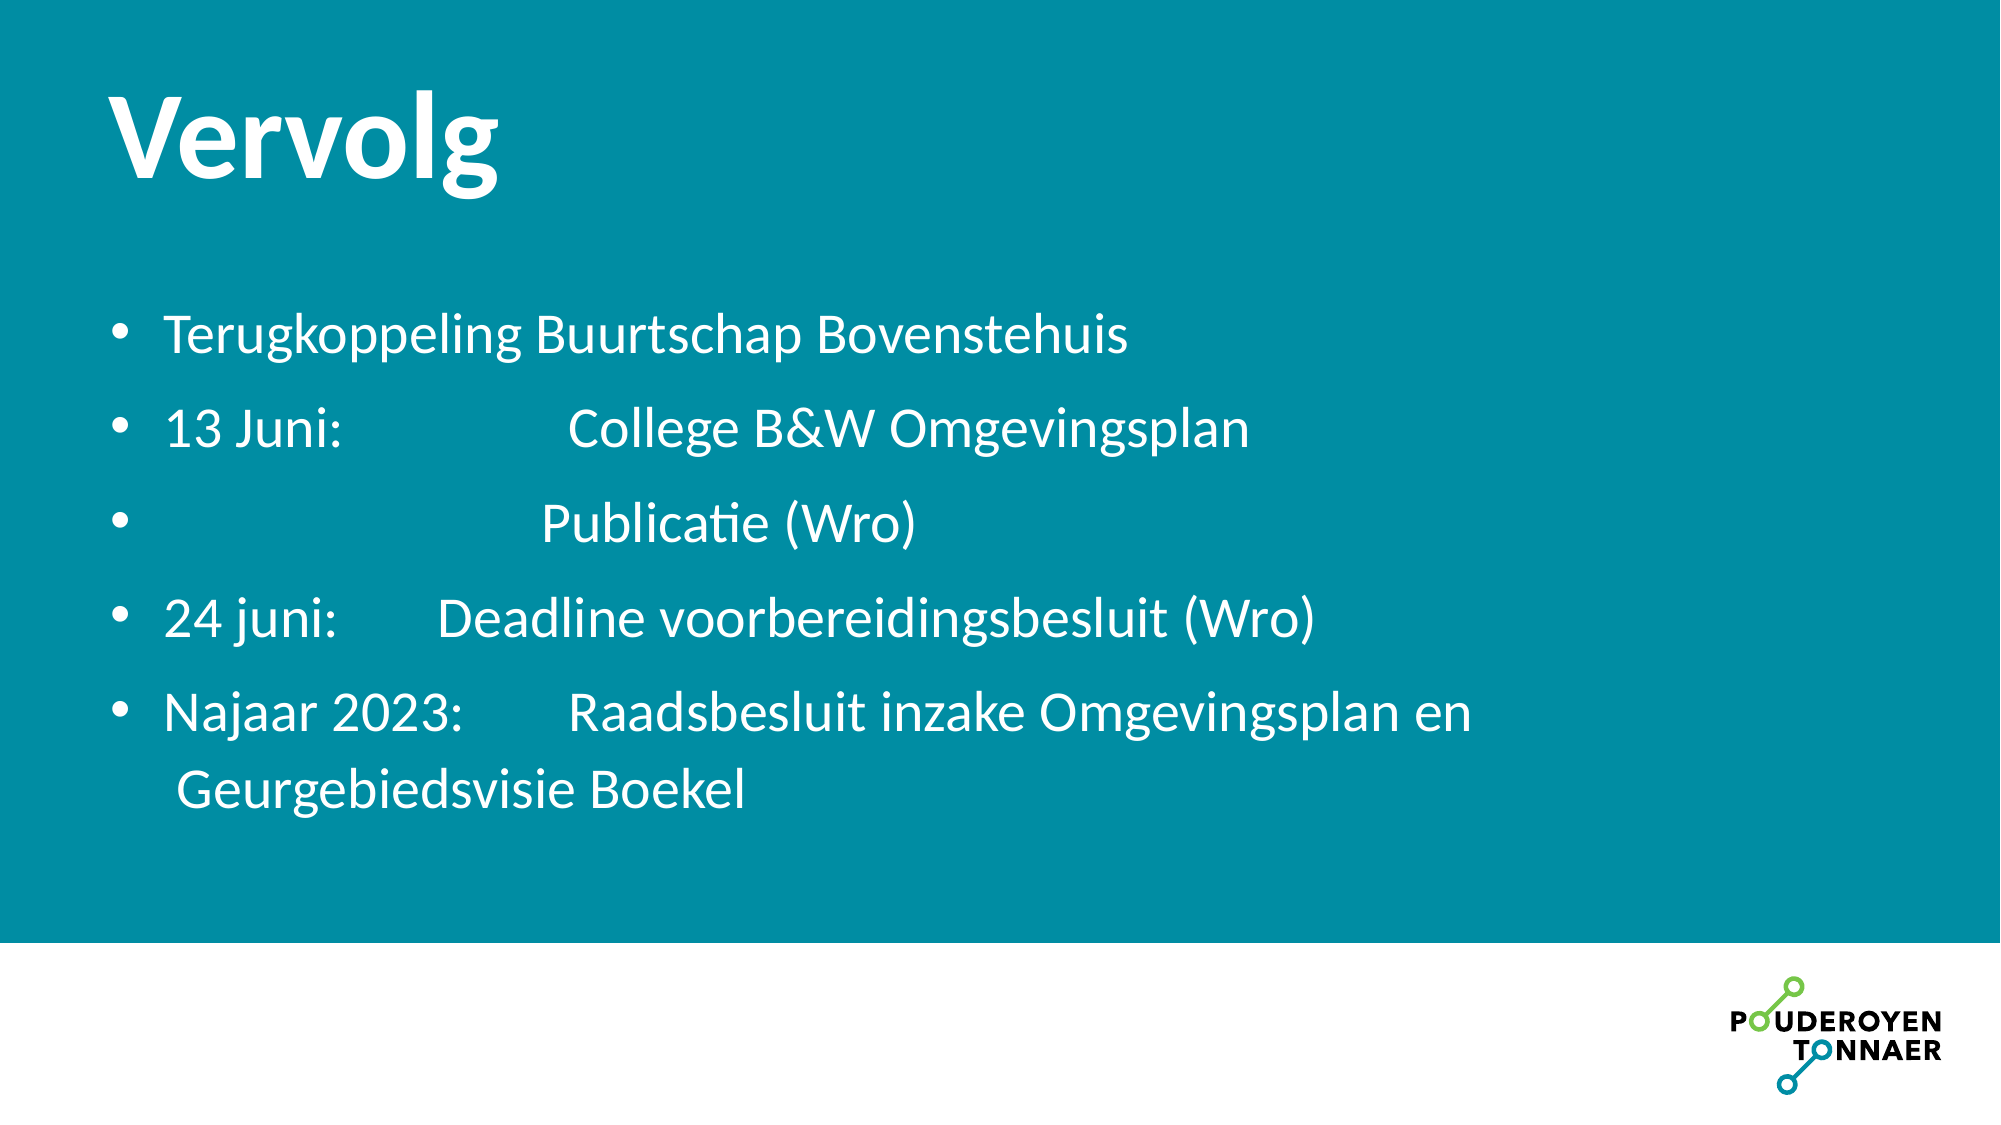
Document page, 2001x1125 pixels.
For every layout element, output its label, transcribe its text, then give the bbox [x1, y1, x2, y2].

list Terugkoppeling Buurtschap Bovenstehuis 13 Juni: College B&W Omgevingsplan Publicatie (Wro) 24 juni: Deadline voorbereidingsbesluit (Wro) Najaar 2023: Raadsbesluit inzake Omgevingsplan en Geurgebiedsvisie Boekel [108, 288, 1894, 822]
title Vervolg [108, 70, 1894, 288]
